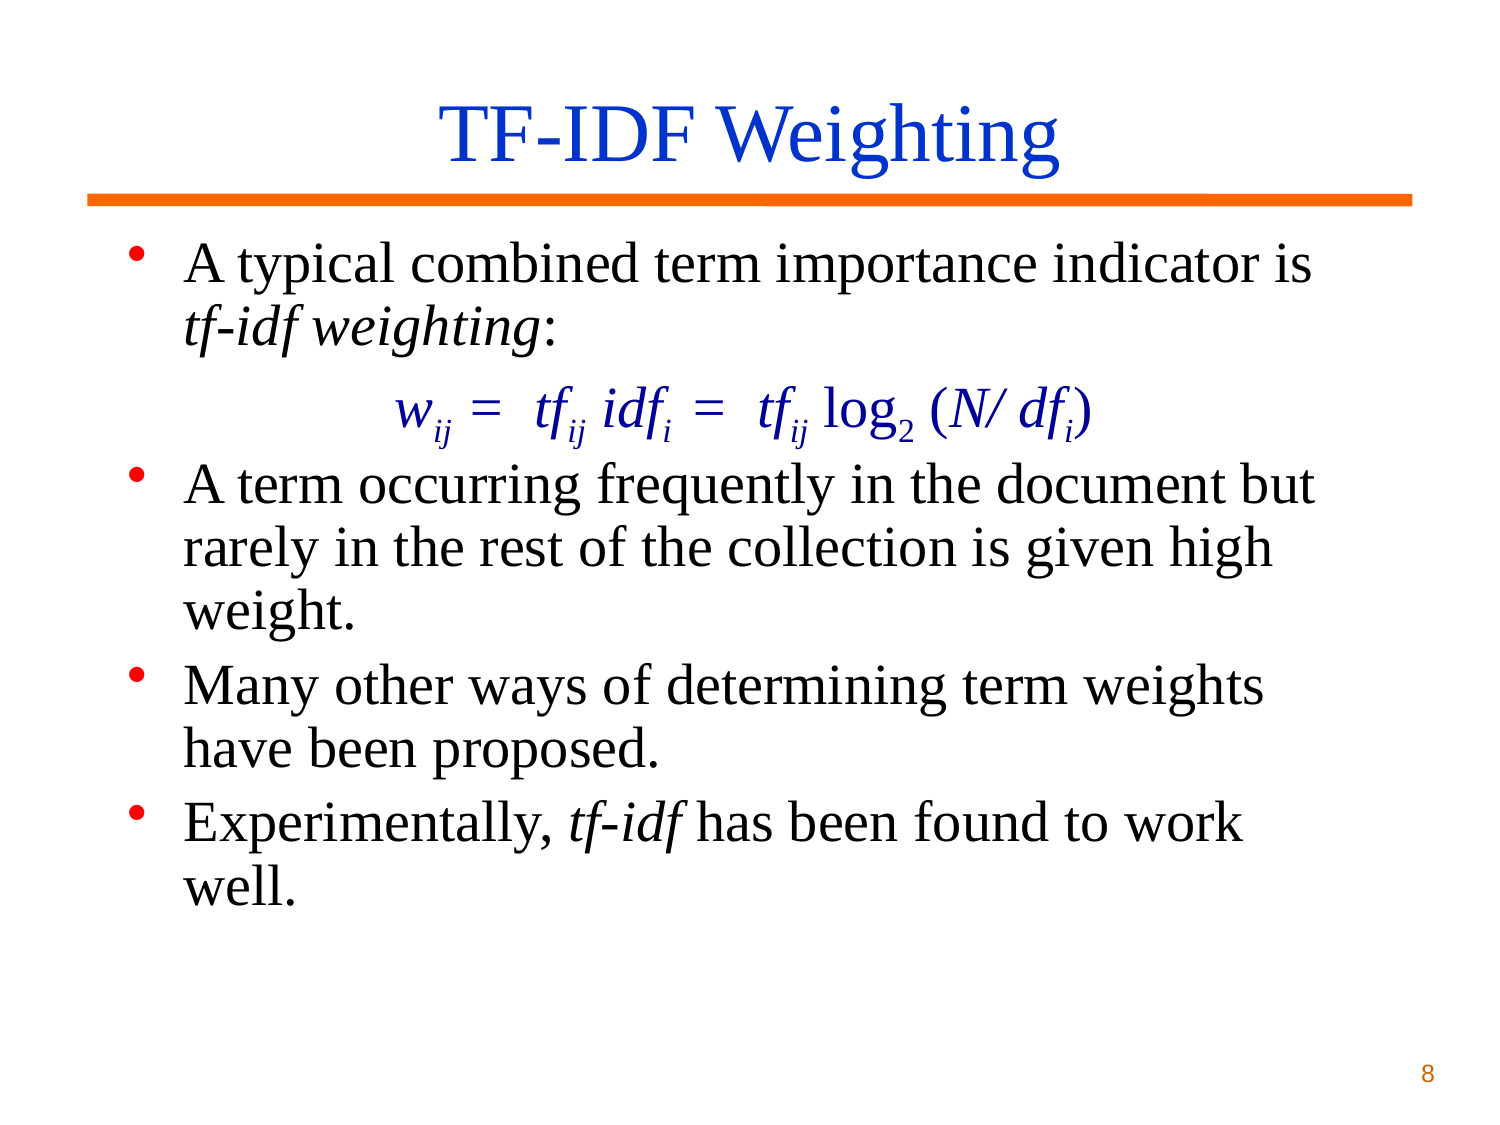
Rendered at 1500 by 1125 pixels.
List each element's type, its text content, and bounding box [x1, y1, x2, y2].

list A typical combined term importance indicator is tf-idf weighting: wij = tfij idfi = tfij log2 (N/ dfi) A term occurring frequently in the document but rarely in the rest of the collection is given high weight. Many other ways of determining term weights have been proposed. Experimentally, tf-idf has been found to work well. [112, 224, 1388, 860]
slide_number 8 [1137, 1049, 1451, 1125]
title TF-IDF Weighting [112, 56, 1388, 200]
